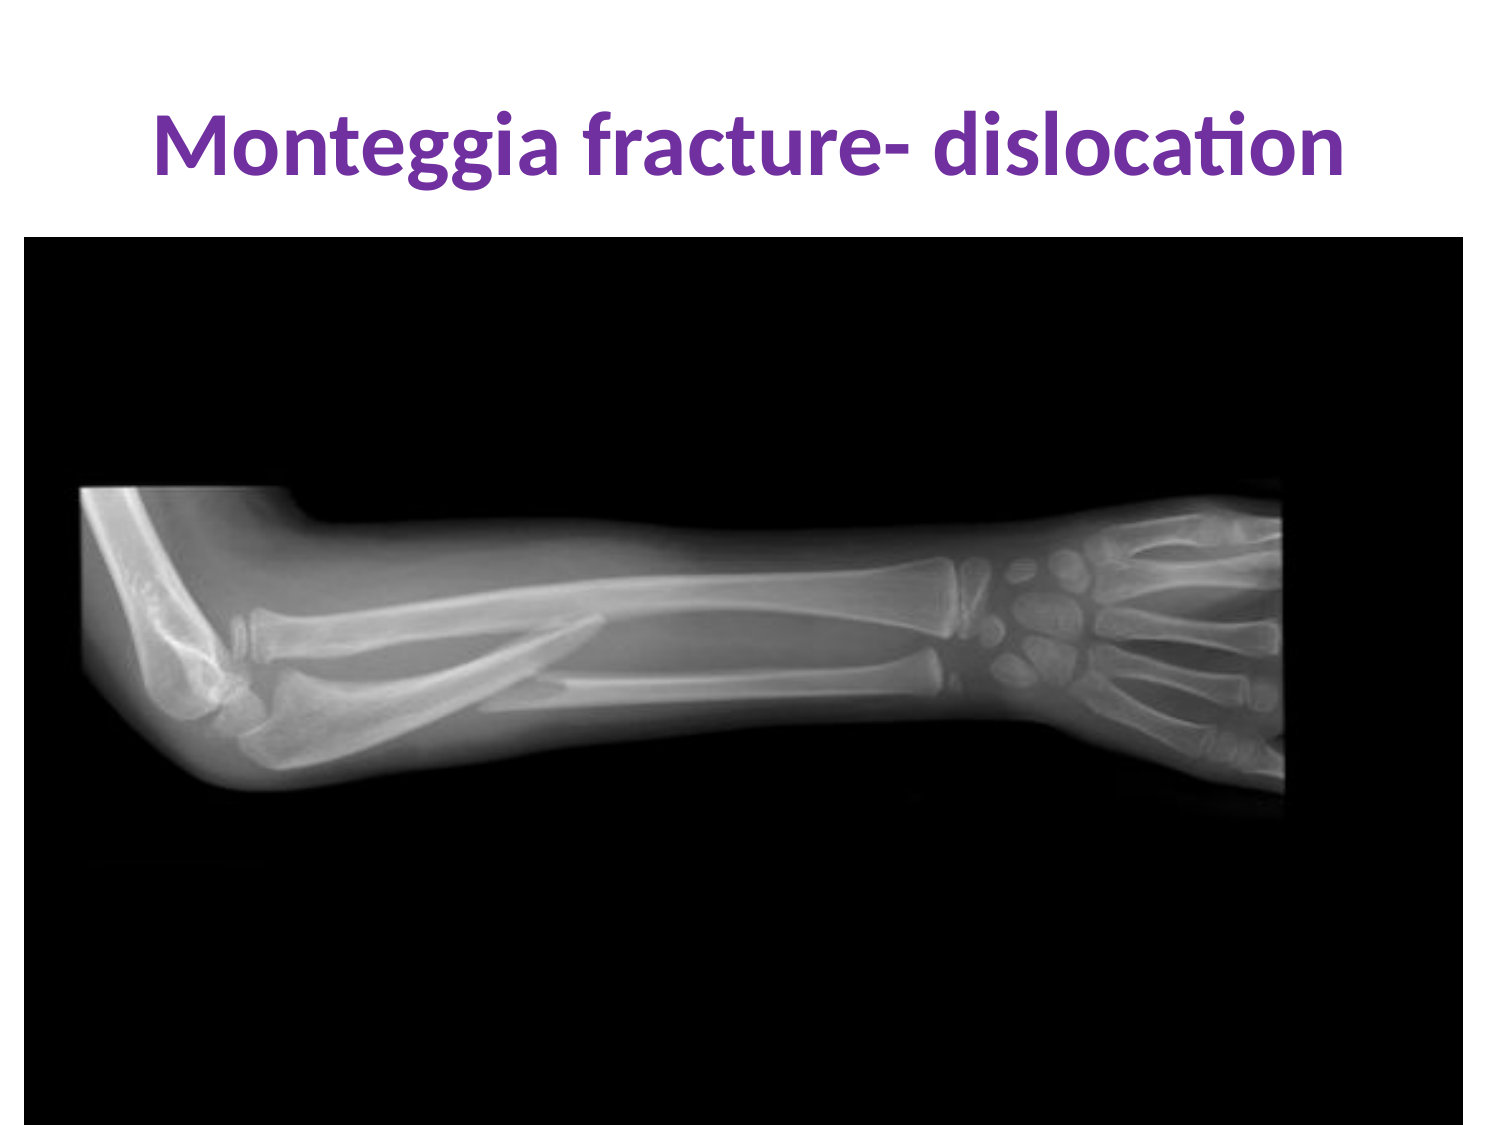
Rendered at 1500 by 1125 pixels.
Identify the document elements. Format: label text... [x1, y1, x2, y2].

picture [24, 237, 1463, 1125]
title Monteggia fracture- dislocation [75, 45, 1425, 233]
